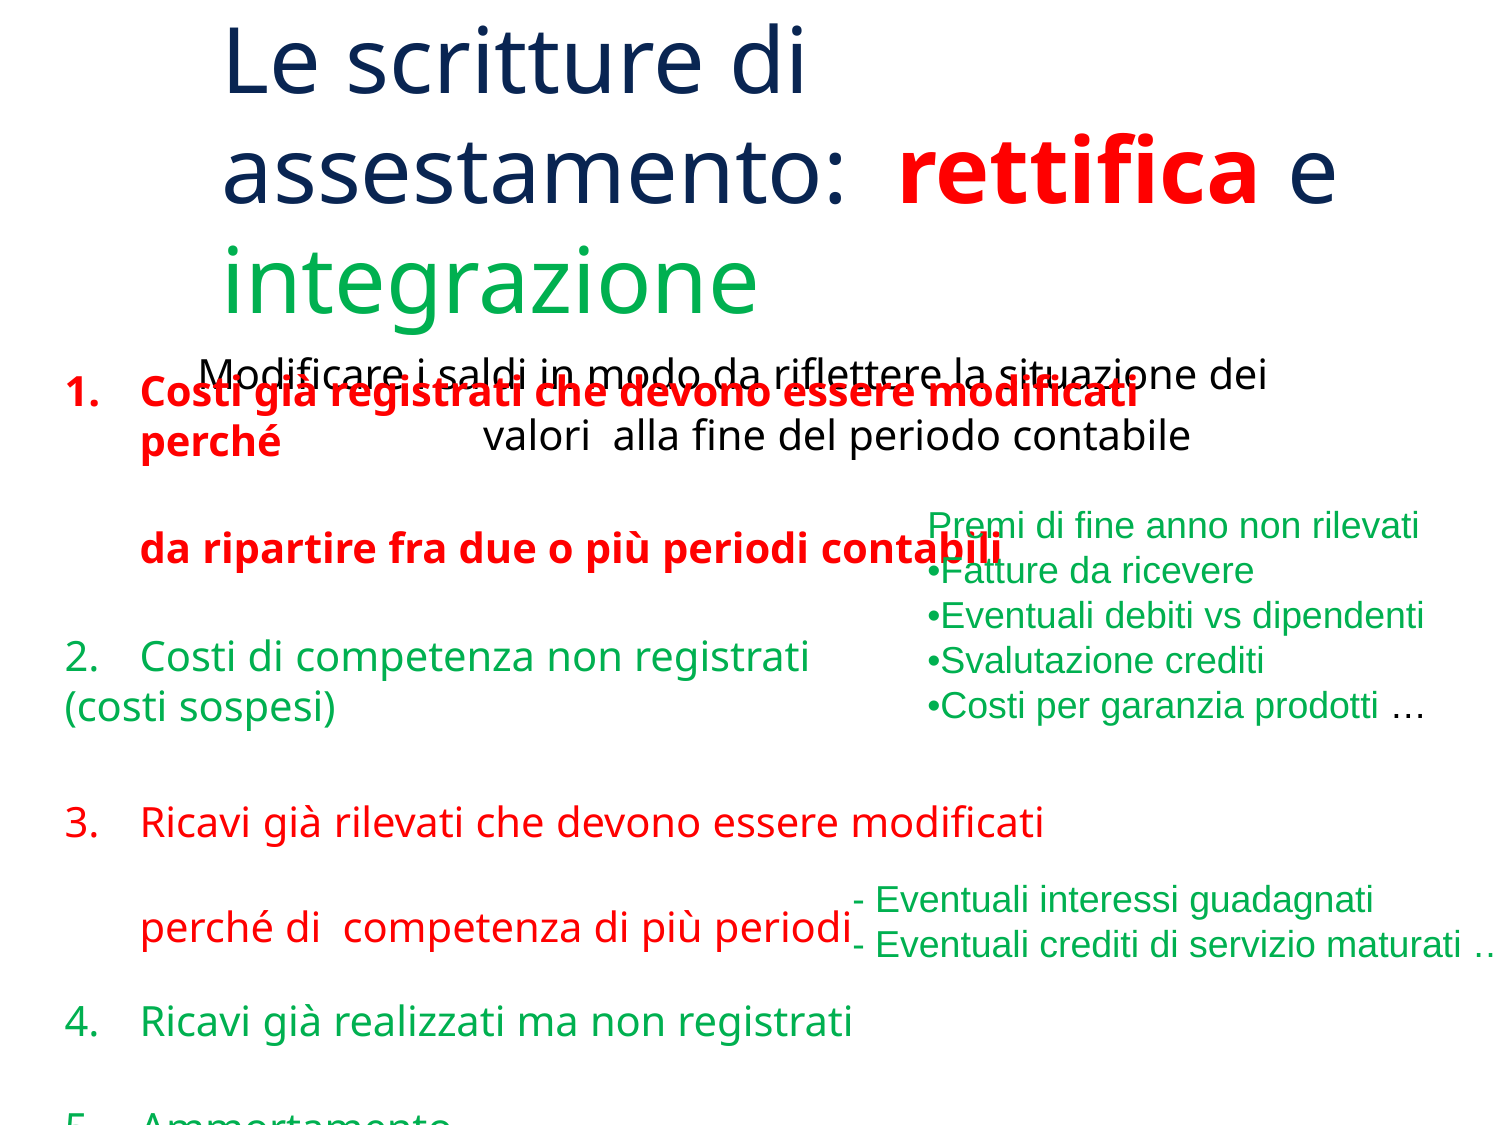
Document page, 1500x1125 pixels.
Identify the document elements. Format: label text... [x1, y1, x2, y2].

text_box Costi già registrati che devono essere modificati perché da ripartire fra due o più periodi contabili Costi di competenza non registrati (costi sospesi) Ricavi già rilevati che devono essere modificati perché di competenza di più periodi Ricavi già realizzati ma non registrati Ammortamento [62, 362, 1188, 1125]
text_box - Eventuali interessi guadagnati - Eventuali crediti di servizio maturati … [837, 840, 1500, 973]
text_box Premi di fine anno non rilevati •Fatture da ricevere •Eventuali debiti vs dipendenti •Svalutazione crediti •Costi per garanzia prodotti … [912, 466, 1500, 734]
title Le scritture di assestamento: rettifica e integrazione Modificare i saldi in modo da riflettere la situazione dei valori alla fine del periodo contabile [195, 0, 1396, 459]
